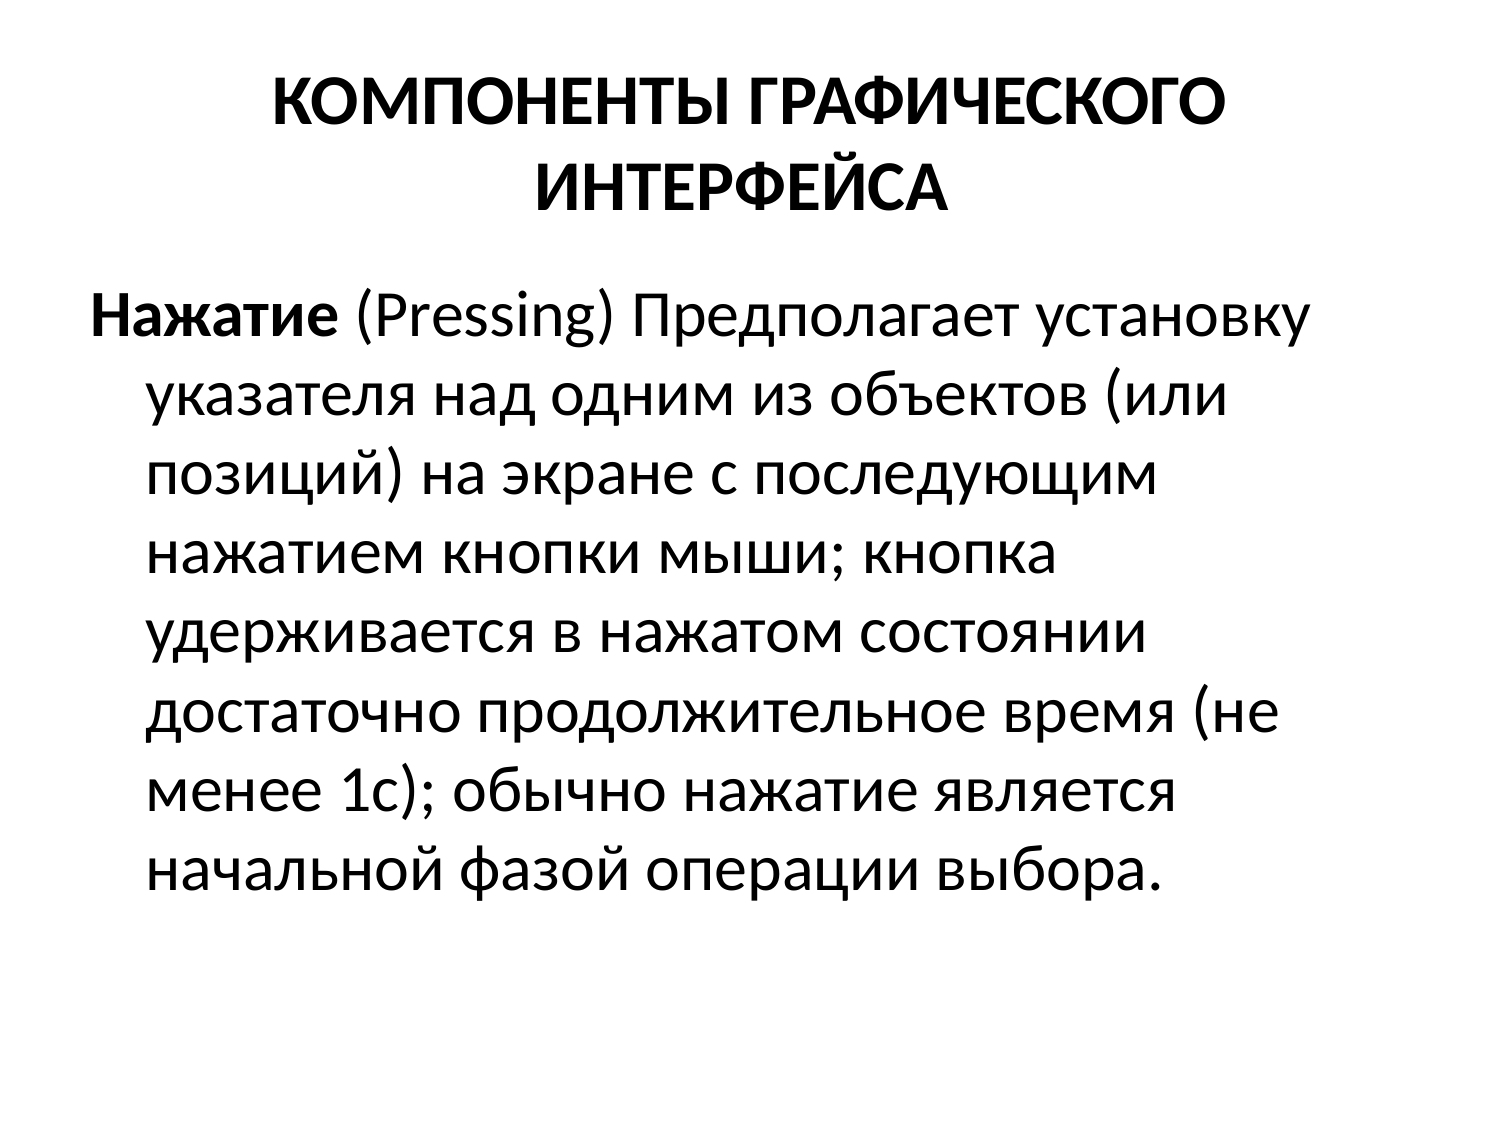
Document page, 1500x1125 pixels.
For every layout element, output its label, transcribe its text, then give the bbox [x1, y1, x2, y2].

title КОМПОНЕНТЫ ГРАФИЧЕСКОГО ИНТЕРФЕЙСА [75, 45, 1425, 233]
list Нажатие (Pressing) Предполагает установку указателя над одним из объектов (или позиций) на экране с последующим нажатием кнопки мыши; кнопка удерживается в нажатом состоянии достаточно продолжительное время (не менее 1с); обычно нажатие является начальной фазой операции выбора. [75, 262, 1425, 1005]
